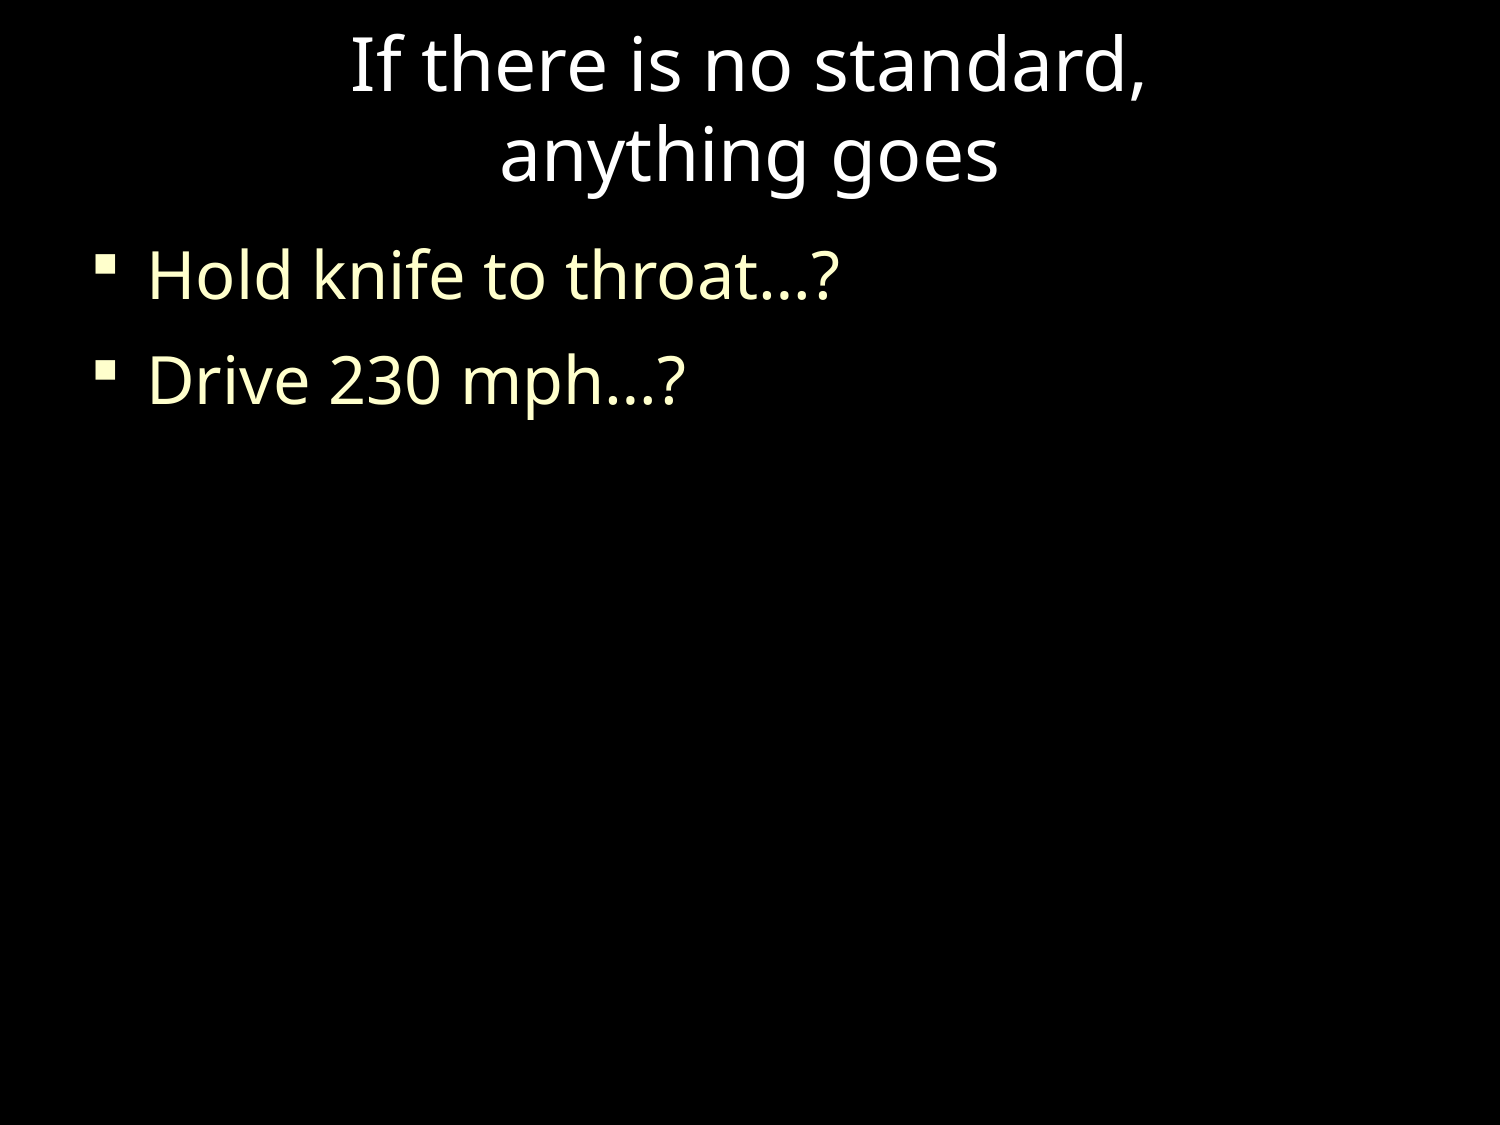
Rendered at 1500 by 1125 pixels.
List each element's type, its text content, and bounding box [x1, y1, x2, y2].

title If there is no standard, anything goes [75, 12, 1425, 200]
list Hold knife to throat…? Drive 230 mph…? [75, 224, 1425, 1063]
